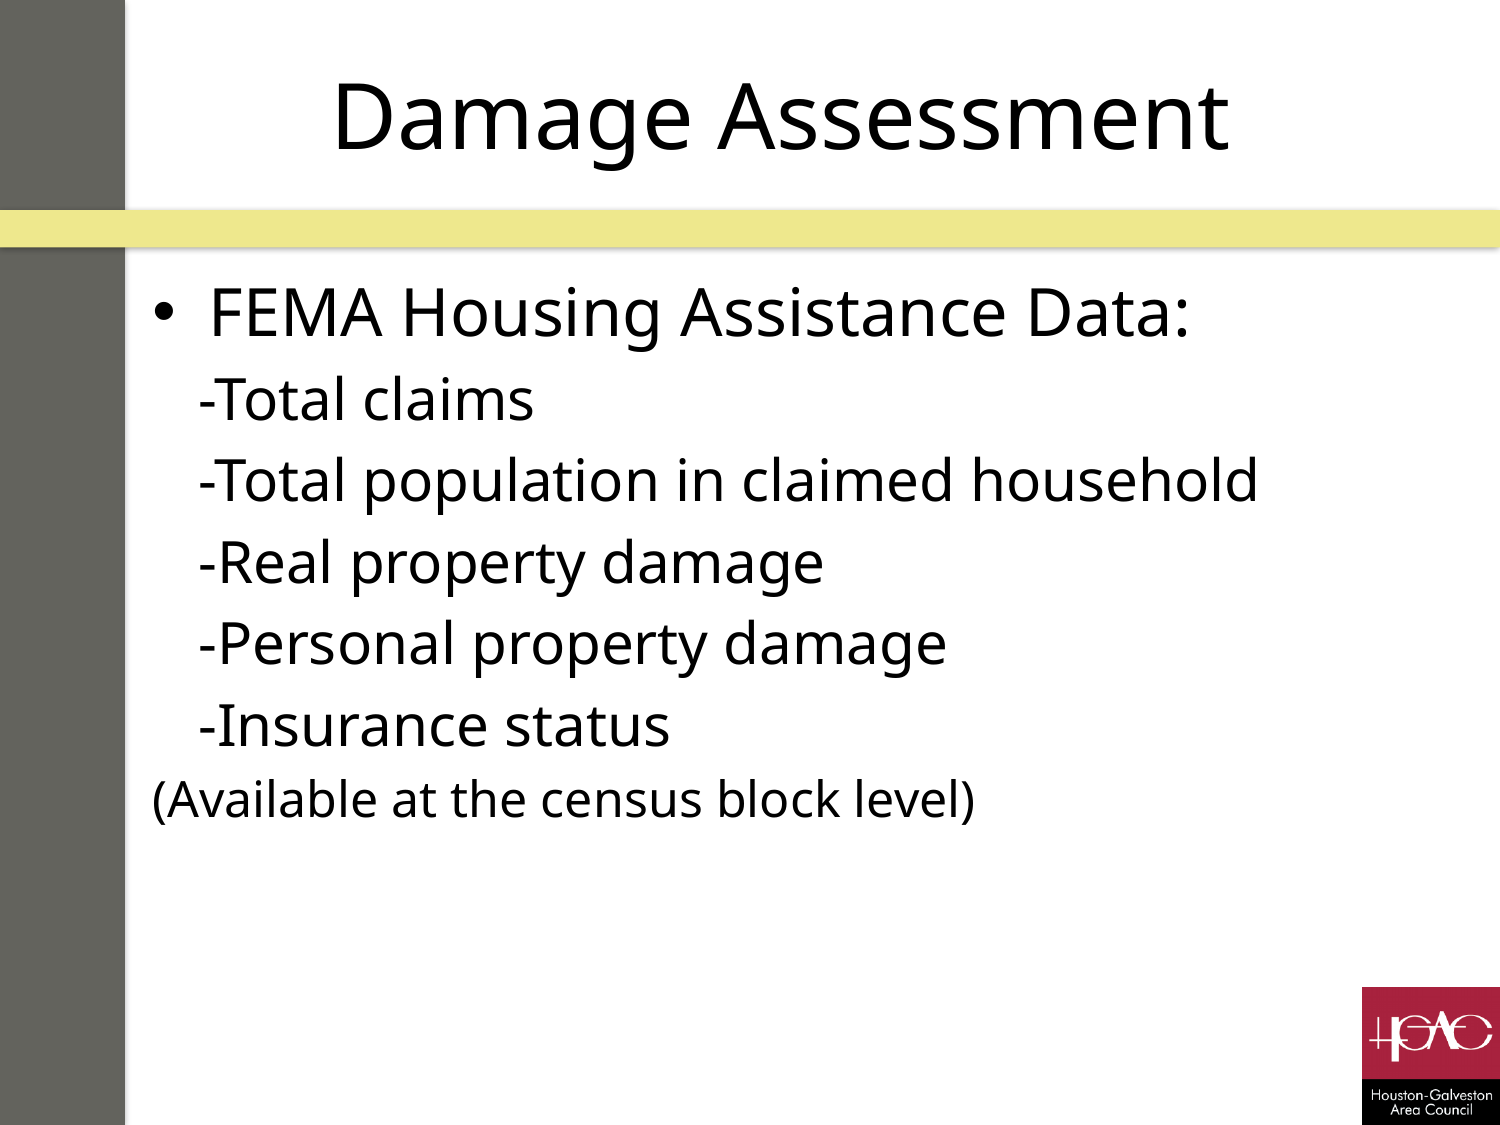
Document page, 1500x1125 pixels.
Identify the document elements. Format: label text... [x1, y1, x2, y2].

list FEMA Housing Assistance Data: -Total claims -Total population in claimed household -Real property damage -Personal property damage -Insurance status (Available at the census block level) [137, 262, 1463, 1005]
title Damage Assessment [137, 24, 1425, 200]
picture [1362, 987, 1500, 1125]
